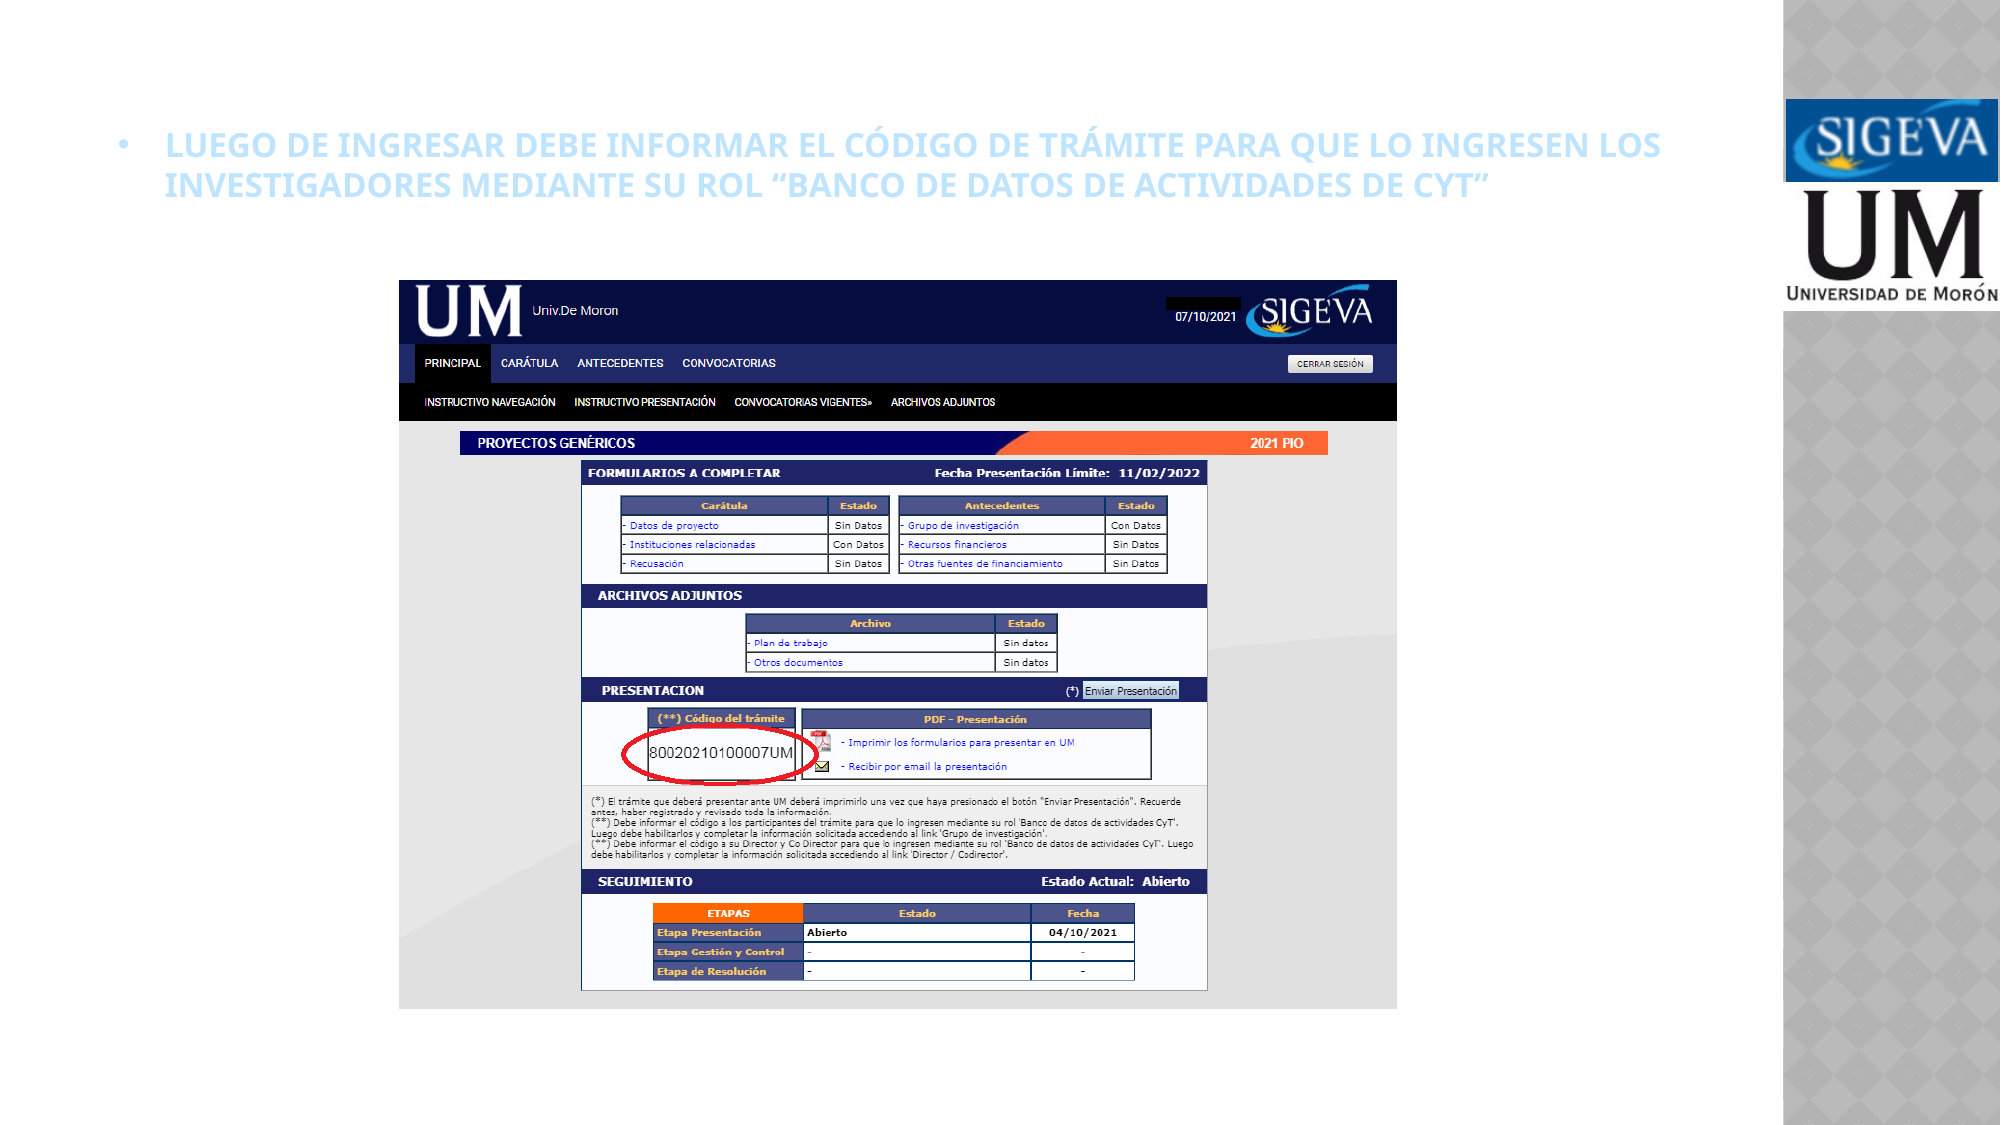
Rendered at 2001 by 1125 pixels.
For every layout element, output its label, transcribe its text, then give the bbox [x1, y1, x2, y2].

text_box Luego de ingresar debe informar el código de trámite para que lo ingresen los investigadores mediante su rol “banco de datos de actividades de cyt” [110, 56, 1686, 204]
picture [398, 280, 1397, 1009]
picture [1777, 182, 2000, 311]
picture [1785, 98, 1998, 182]
